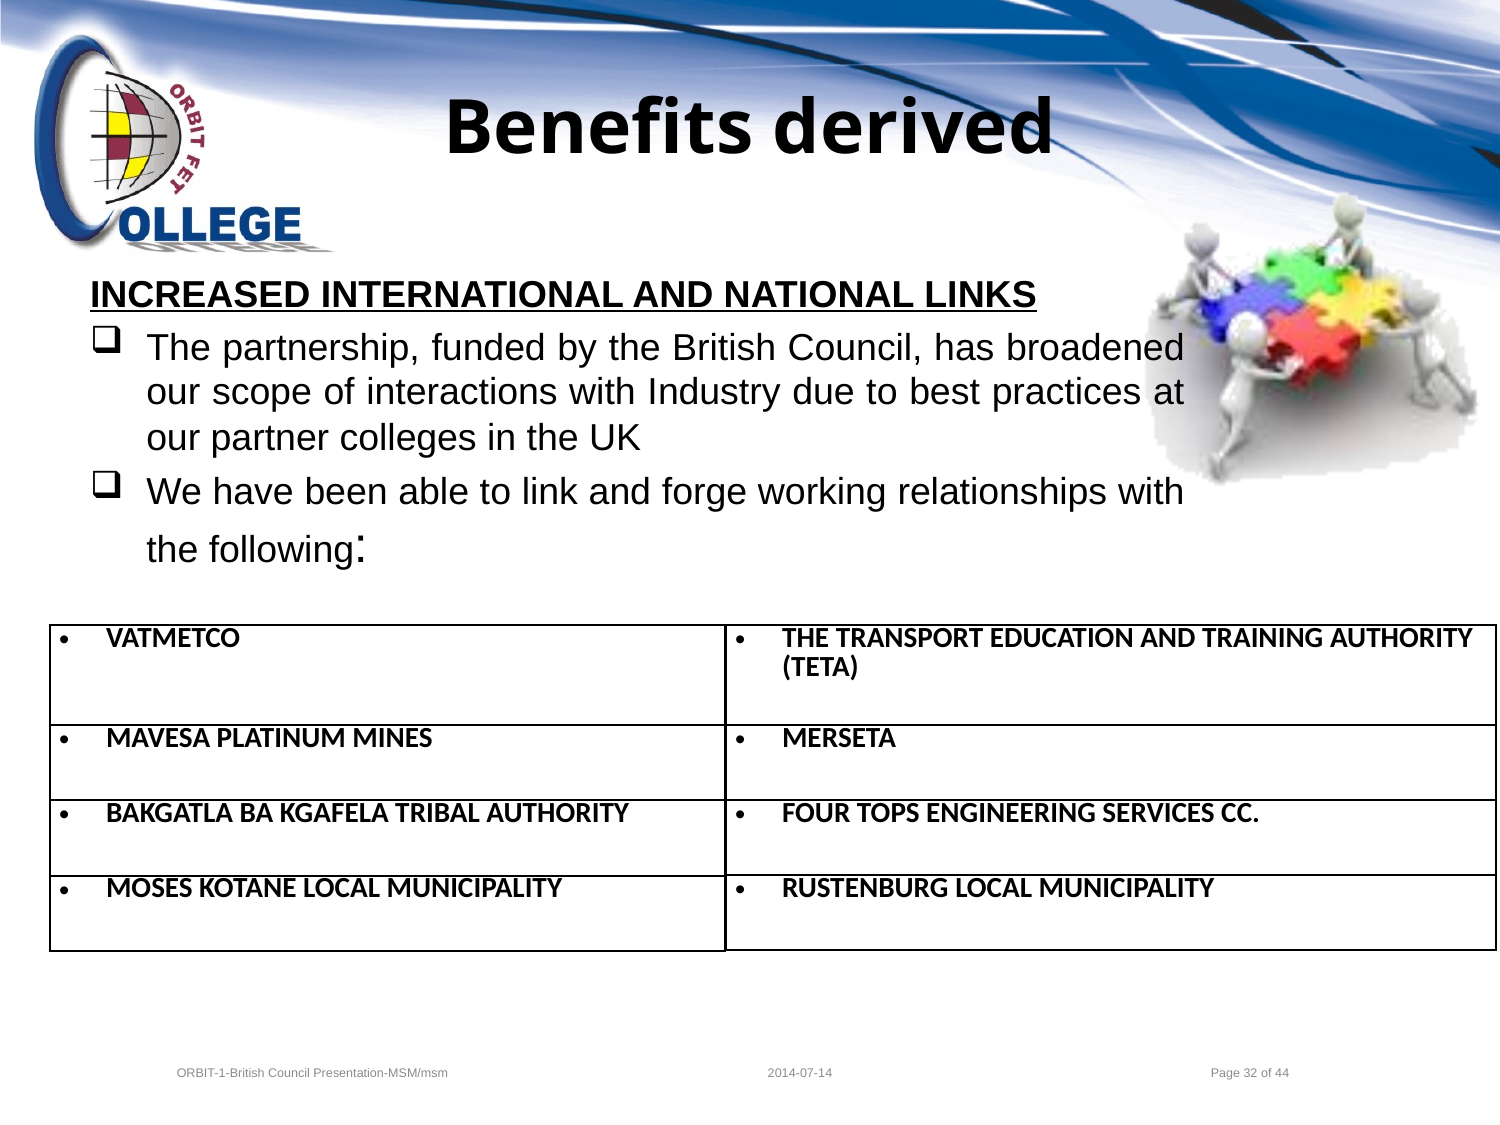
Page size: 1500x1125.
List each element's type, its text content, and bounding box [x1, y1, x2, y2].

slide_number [624, 1042, 975, 1103]
title Benefits derived [75, 75, 1425, 262]
table_cell MOSES KOTANE LOCAL MUNICIPALITY [51, 877, 724, 950]
table_header THE TRANSPORT EDUCATION AND TRAINING AUTHORITY (TETA) [727, 626, 1495, 724]
slide_number Page 32 of 44 [1074, 1042, 1425, 1103]
table_cell MERSETA [727, 726, 1495, 799]
table_cell FOUR TOPS ENGINEERING SERVICES CC. [727, 801, 1495, 874]
list INCREASED INTERNATIONAL AND NATIONAL LINKS The partnership, funded by the British Council, has broadened our scope of interactions with Industry due to best practices at our partner colleges in the UK We have been able to link and forge working relationships with the following: [75, 262, 1200, 624]
table_header VATMETCO [51, 626, 724, 724]
footer ORBIT-1-British Council Presentation-MSM/msm [75, 1042, 550, 1103]
table_cell RUSTENBURG LOCAL MUNICIPALITY [727, 876, 1495, 949]
table_cell MAVESA PLATINUM MINES [51, 726, 724, 799]
picture [0, 0, 1500, 1125]
table_cell BAKGATLA BA KGAFELA TRIBAL AUTHORITY [51, 801, 724, 875]
